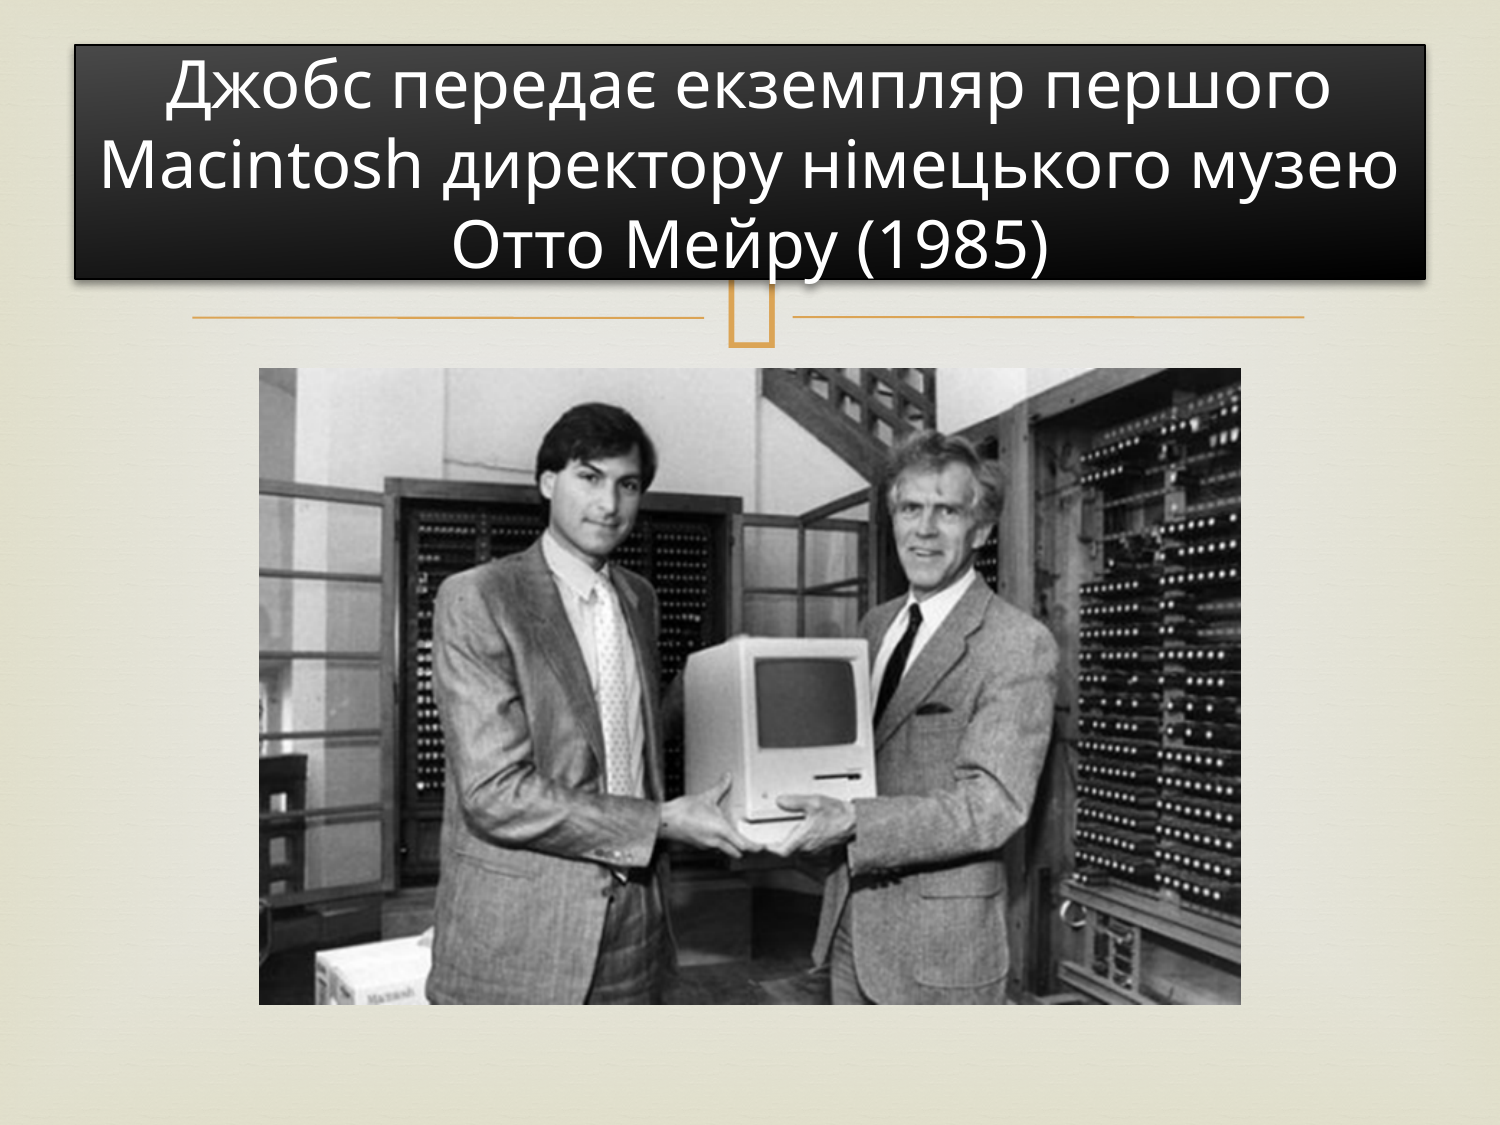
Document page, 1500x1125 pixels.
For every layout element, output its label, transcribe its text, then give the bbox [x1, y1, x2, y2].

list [258, 368, 1242, 1006]
title Джобс передає екземпляр першого Macintosh директору німецького музею Отто Мейру (1985) [74, 44, 1426, 280]
